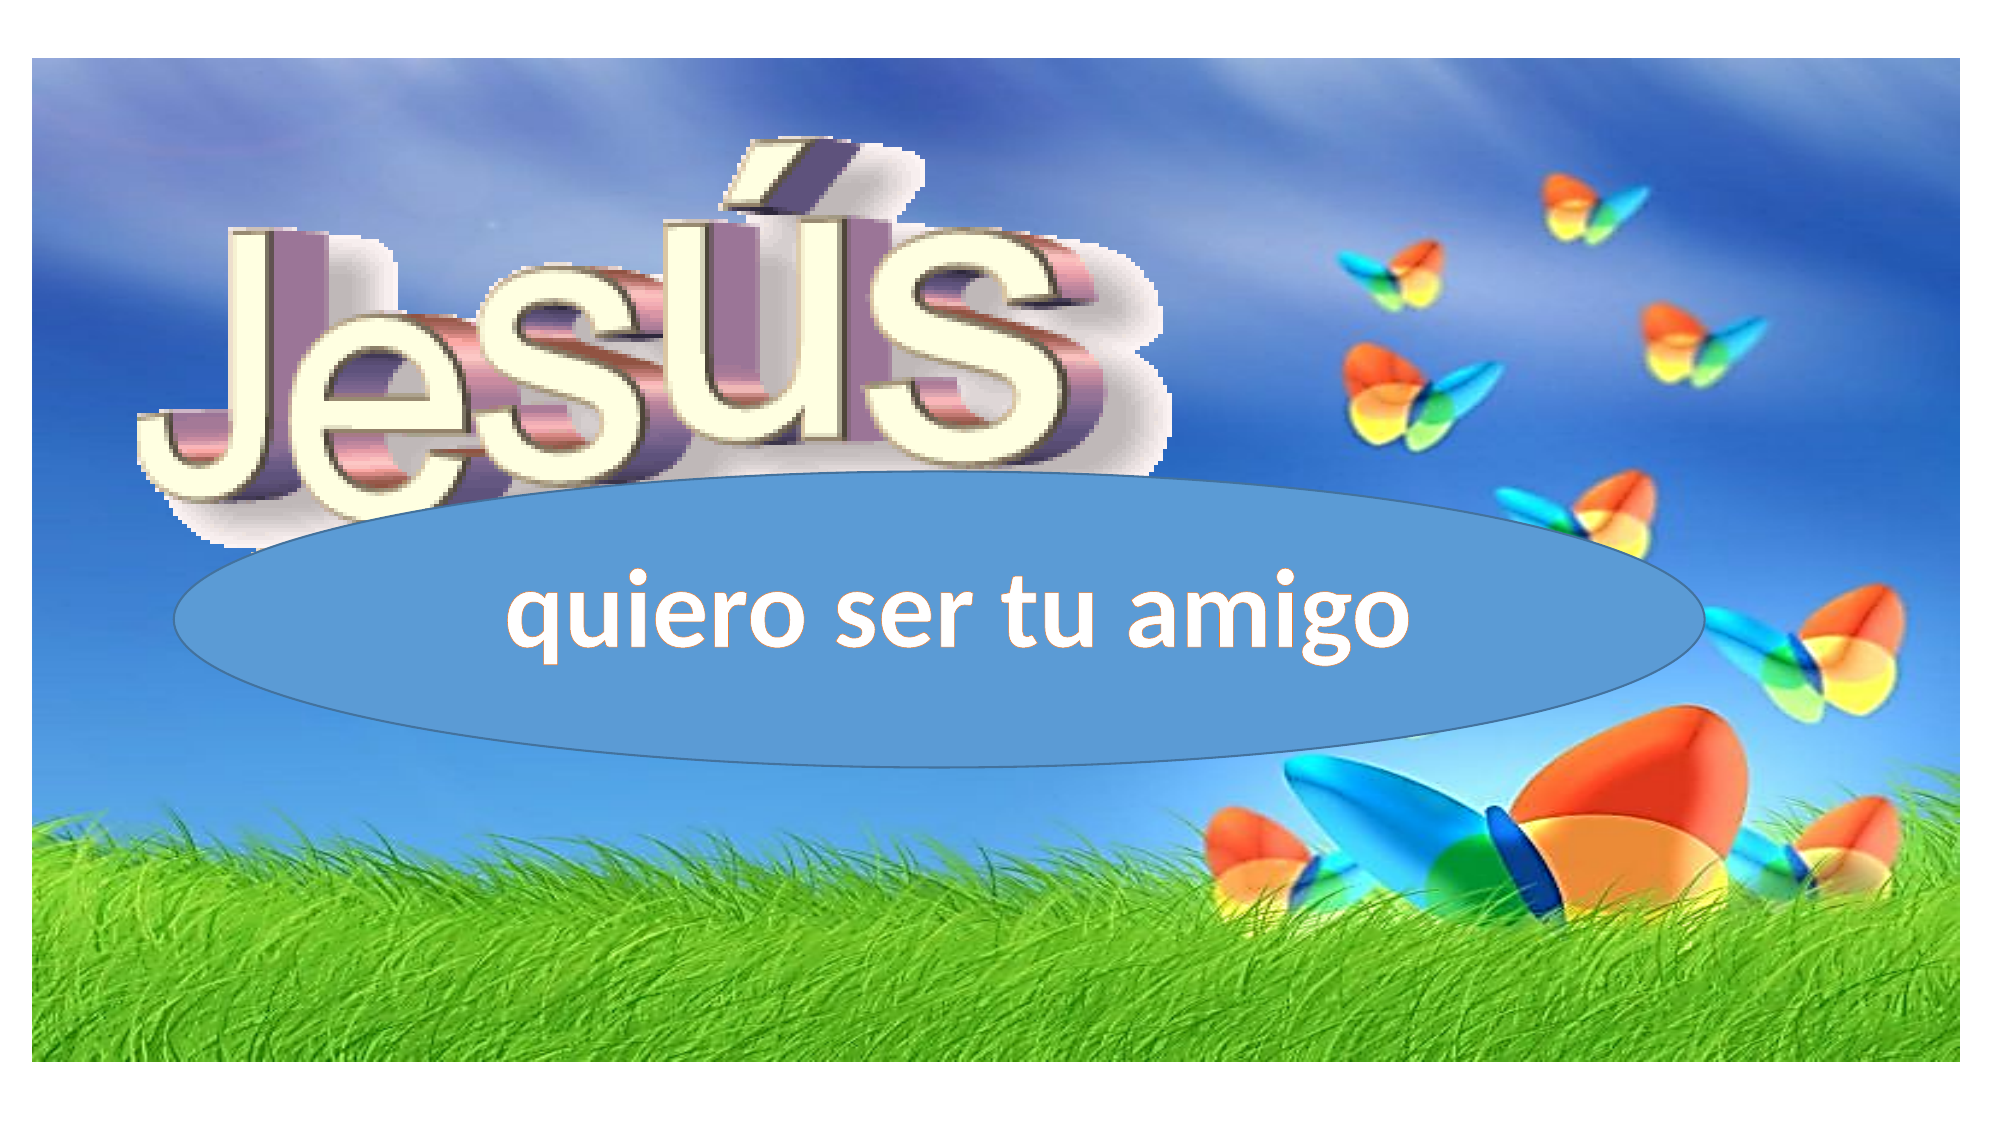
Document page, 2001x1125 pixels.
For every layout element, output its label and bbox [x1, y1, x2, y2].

list [137, 136, 1177, 691]
picture [32, 58, 1960, 1062]
